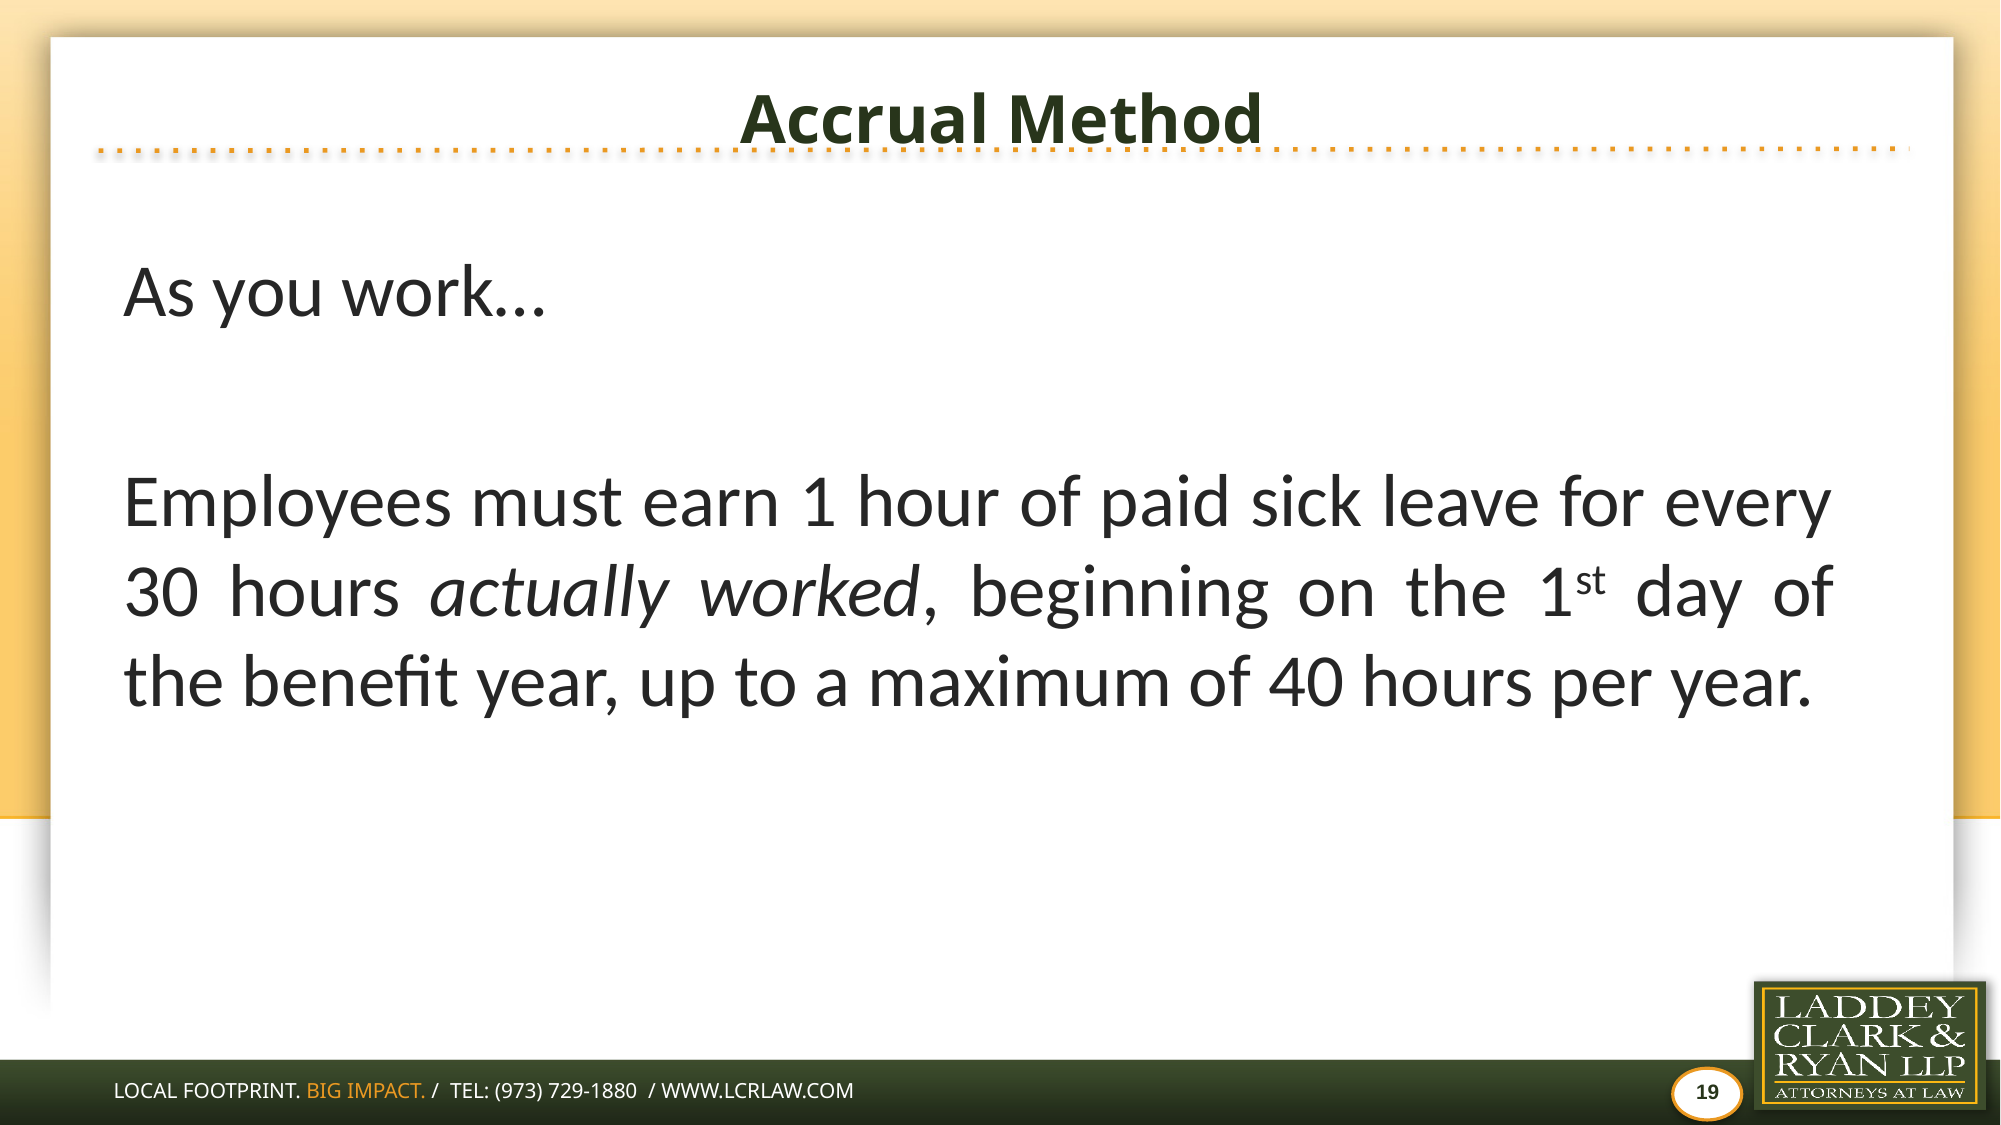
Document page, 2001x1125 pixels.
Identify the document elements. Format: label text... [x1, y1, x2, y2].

picture [0, 0, 2001, 1125]
list As you work… Employees must earn 1 hour of paid sick leave for every 30 hours actually worked, beginning on the 1st day of the benefit year, up to a maximum of 40 hours per year. [108, 234, 1850, 1110]
title Accrual Method [324, 69, 1683, 169]
